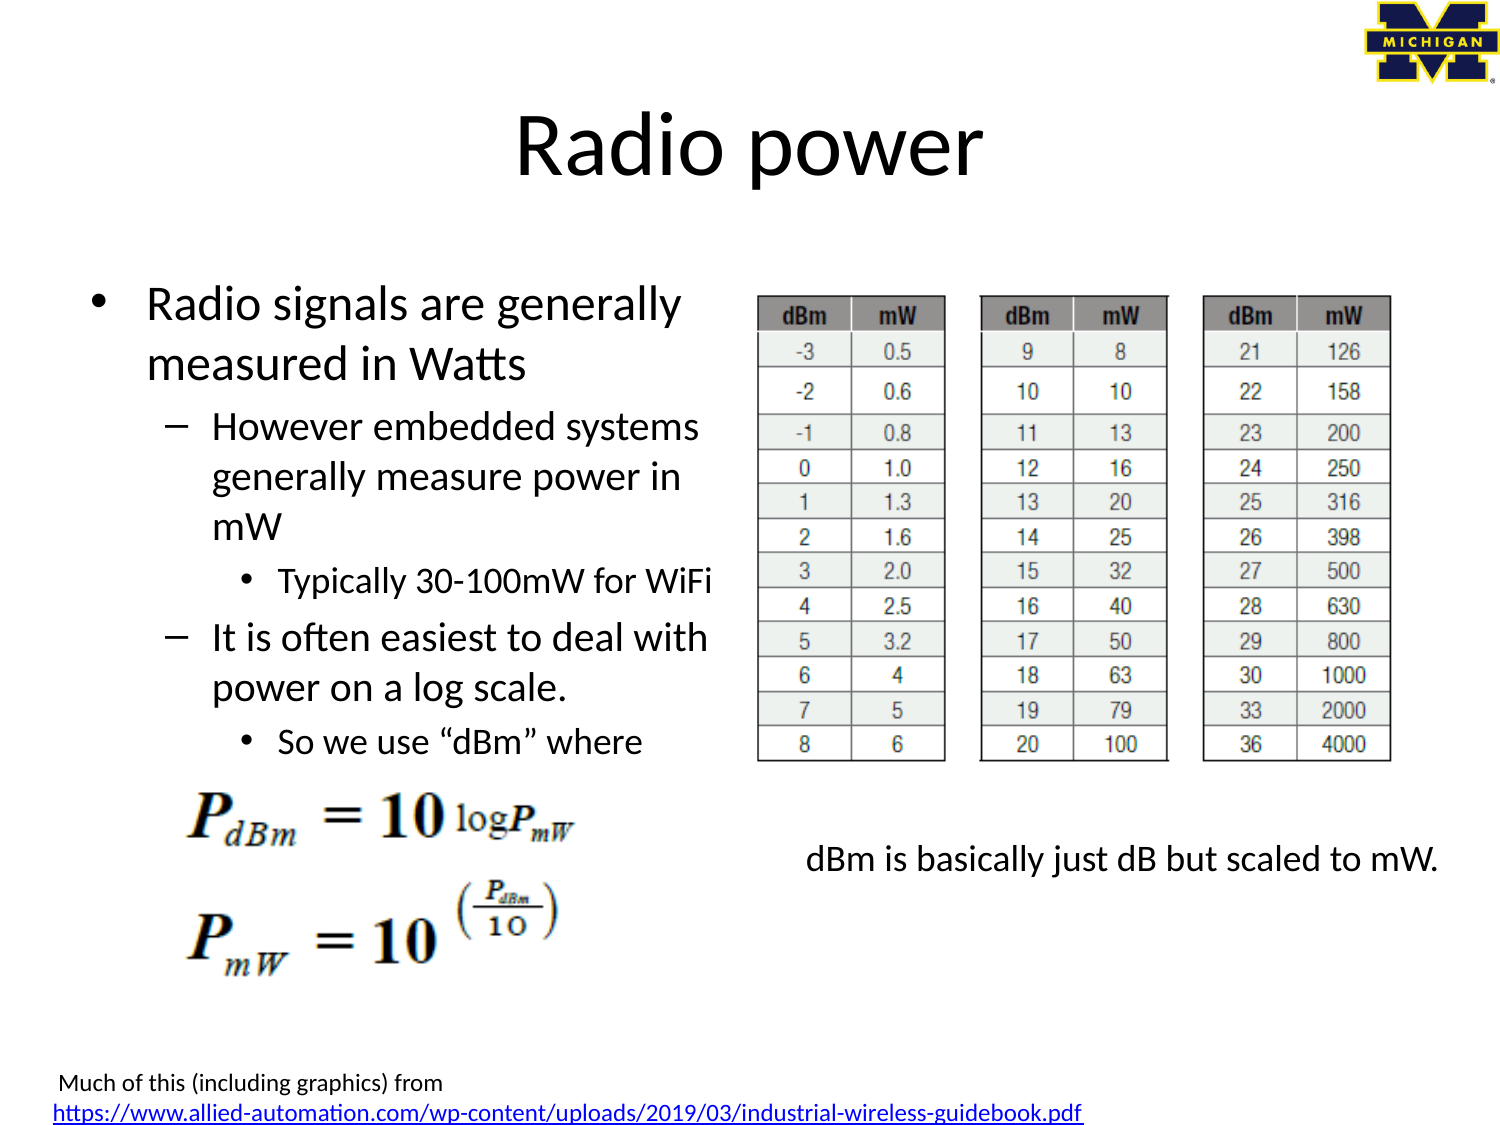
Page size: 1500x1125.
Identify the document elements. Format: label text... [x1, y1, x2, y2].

picture [165, 774, 599, 1001]
text_box dBm is basically just dB but scaled to mW. [791, 826, 1455, 887]
list Radio signals are generally measured in Watts However embedded systems generally measure power in mW Typically 30-100mW for WiFi It is often easiest to deal with power on a log scale. So we use “dBm” where [75, 262, 738, 1005]
picture [1362, 0, 1500, 88]
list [755, 291, 1419, 777]
text_box Much of this (including graphics) from https://www.allied-automation.com/wp-content/uploads/2019/03/industrial-wireless-guidebook.pdf [37, 1051, 1475, 1125]
title Radio power [75, 45, 1425, 233]
